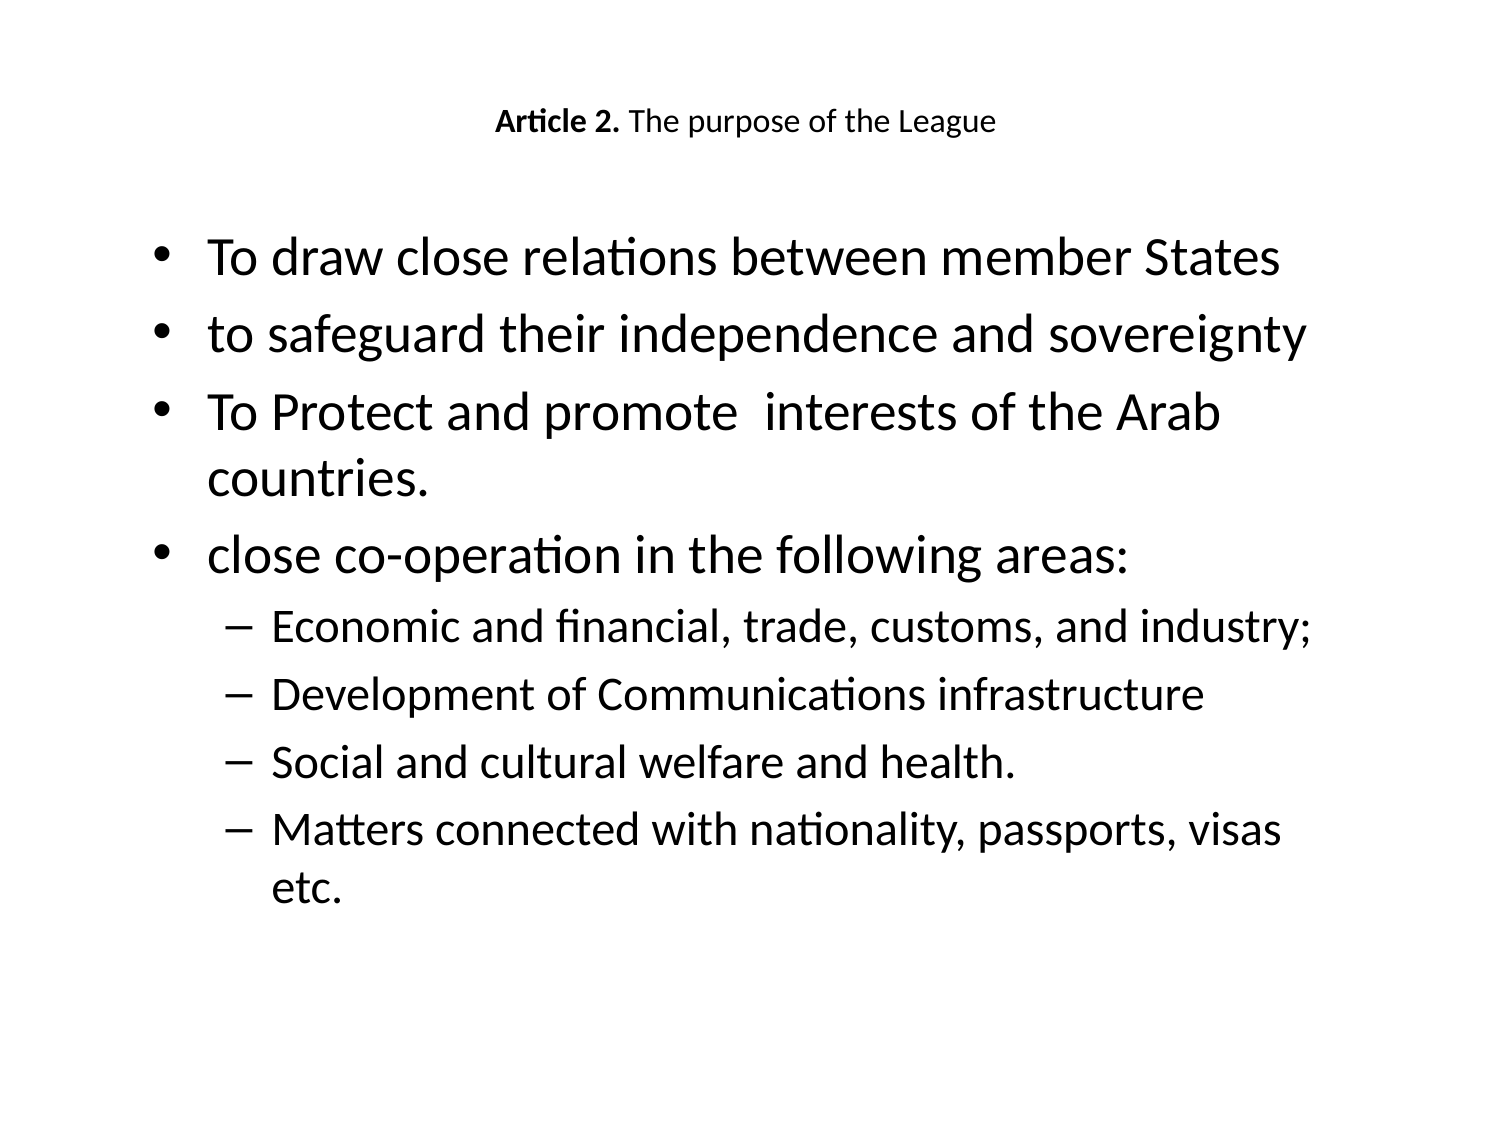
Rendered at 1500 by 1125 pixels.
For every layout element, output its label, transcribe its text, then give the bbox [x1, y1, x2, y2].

list To draw close relations between member States to safeguard their independence and sovereignty To Protect and promote interests of the Arab countries. close co-operation in the following areas: Economic and financial, trade, customs, and industry; Development of Communications infrastructure Social and cultural welfare and health. Matters connected with nationality, passports, visas etc. [137, 212, 1363, 1013]
title Article 2. The purpose of the League [75, 50, 1425, 188]
